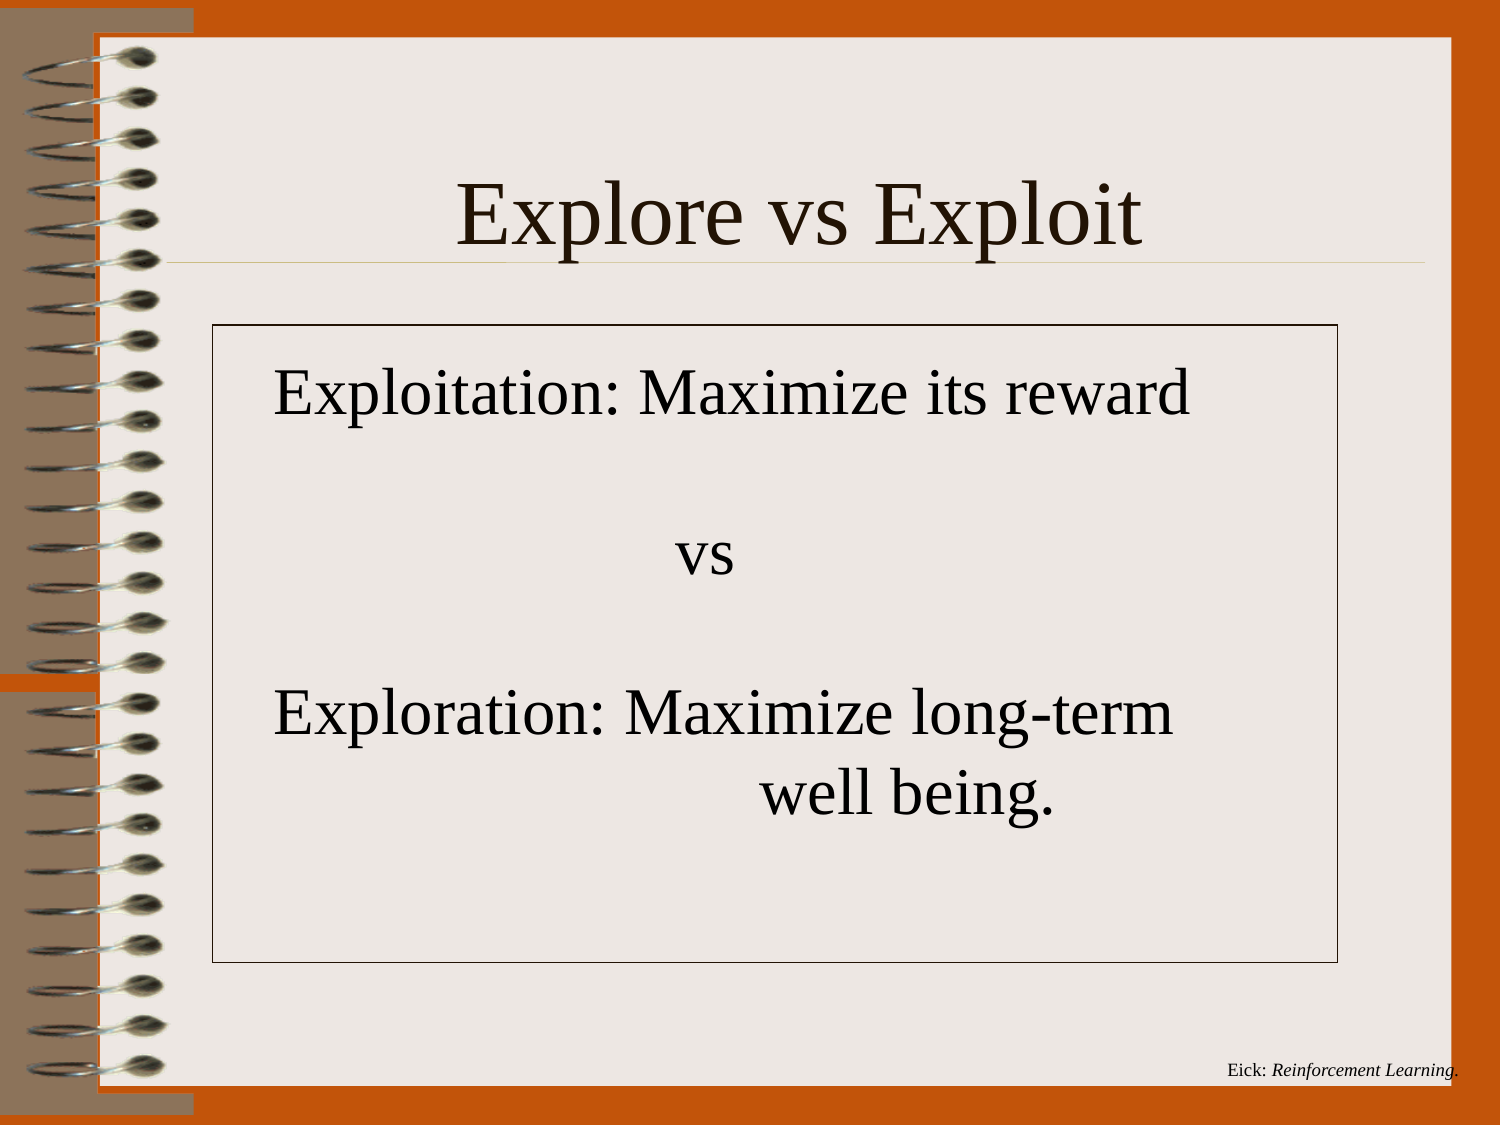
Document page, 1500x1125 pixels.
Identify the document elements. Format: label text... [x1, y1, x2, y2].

picture [0, 8, 194, 674]
text_box [212, 324, 1338, 963]
picture [0, 692, 194, 1115]
title Explore vs Exploit [174, 166, 1425, 250]
